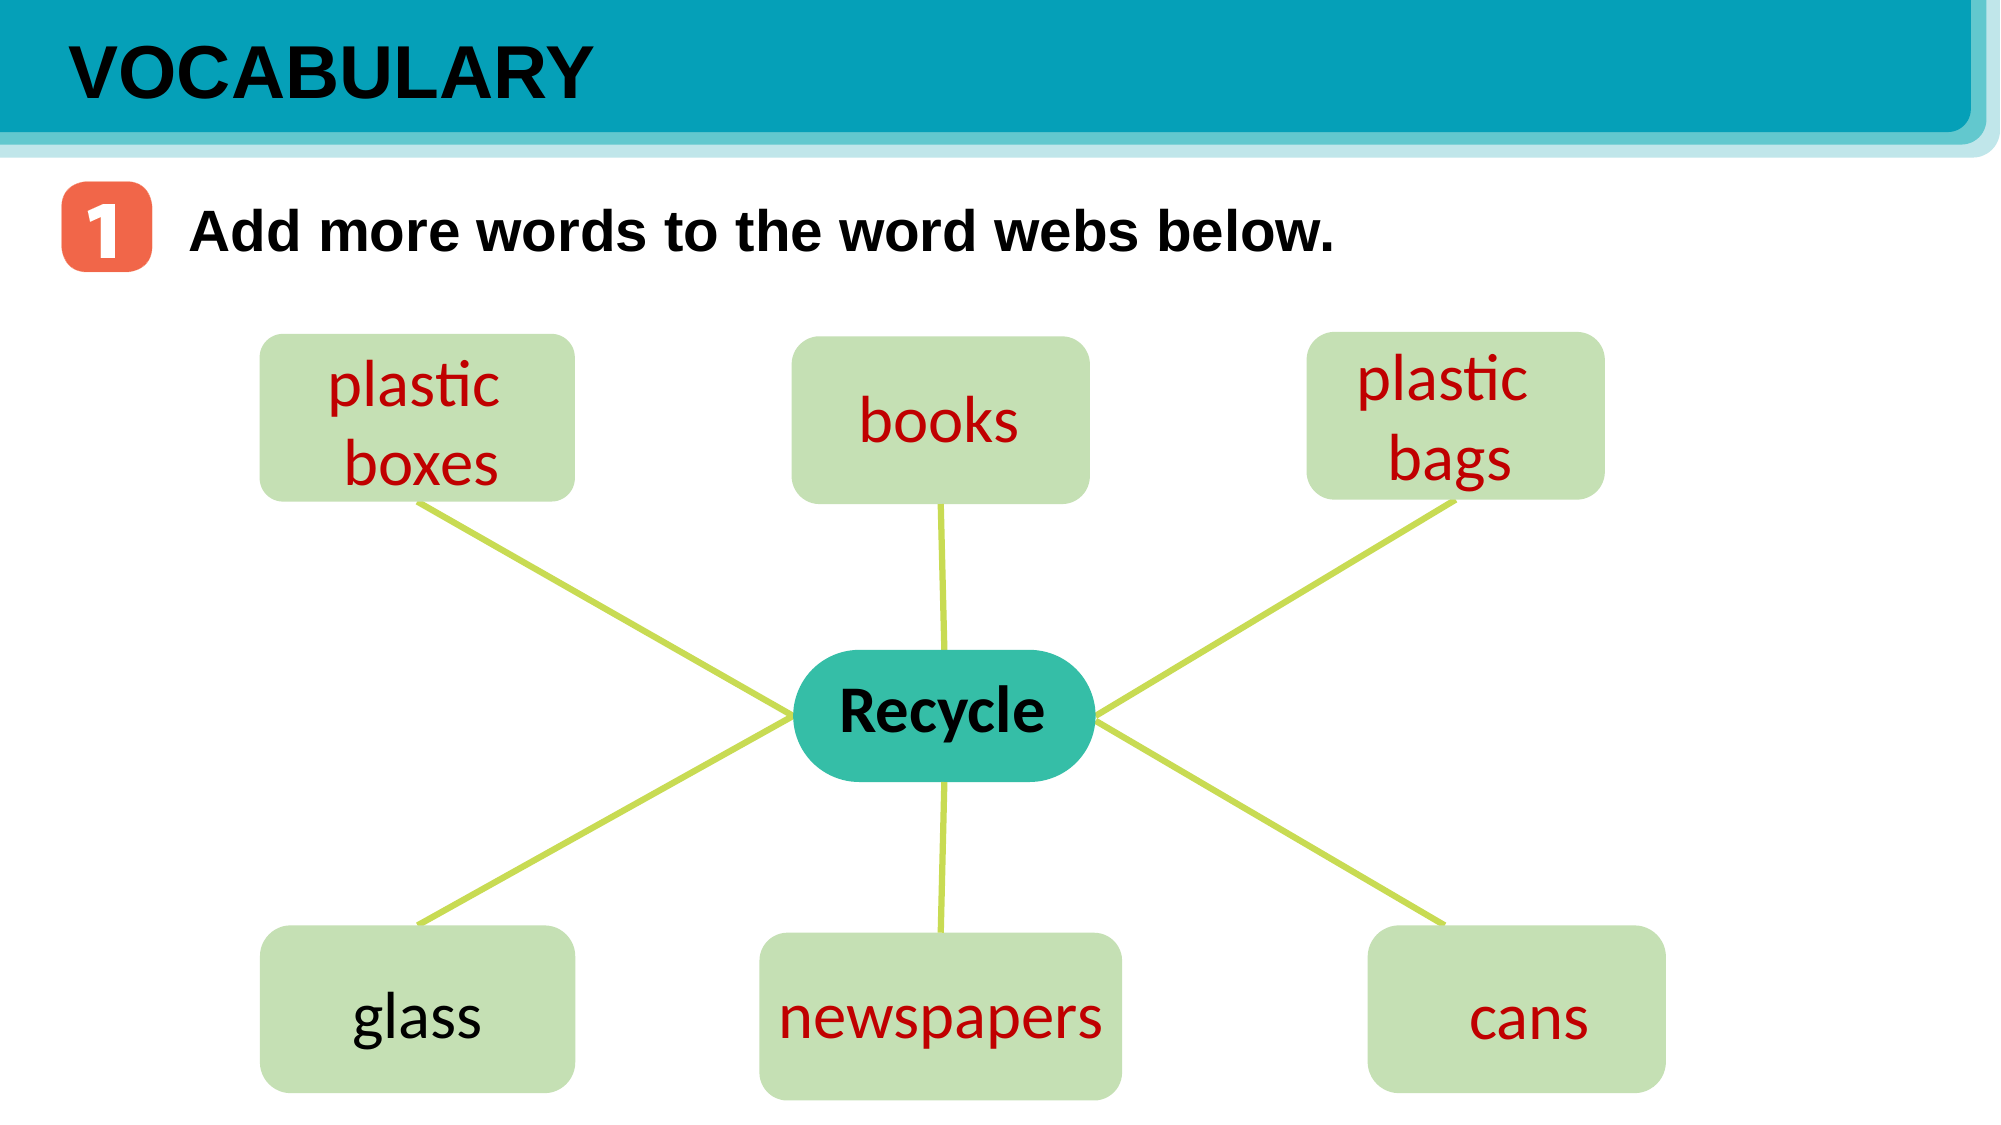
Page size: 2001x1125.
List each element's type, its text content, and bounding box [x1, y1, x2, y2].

text_box Add more words to the word webs below. [174, 185, 1537, 271]
text_box plastic bags [1326, 326, 1574, 331]
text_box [259, 331, 1666, 1101]
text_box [0, 0, 2000, 158]
picture [55, 172, 158, 284]
